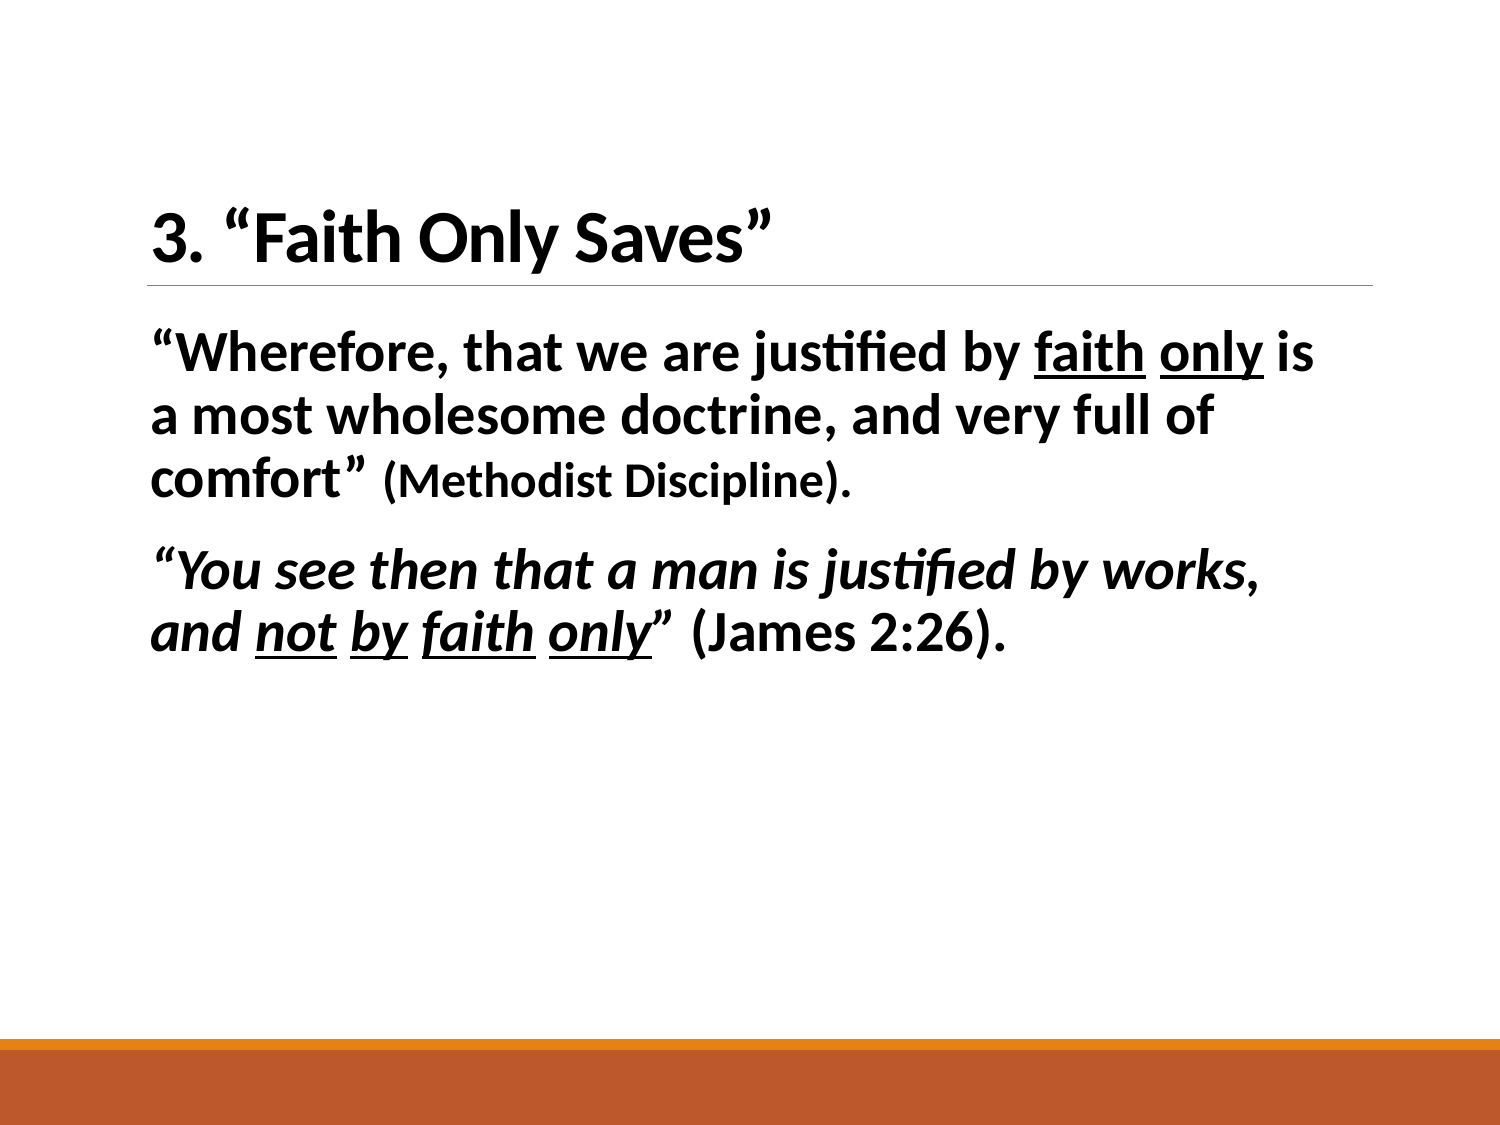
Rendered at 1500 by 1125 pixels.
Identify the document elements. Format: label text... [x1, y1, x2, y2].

title 3. “Faith Only Saves” [135, 47, 1373, 285]
list “Wherefore, that we are justified by faith only is a most wholesome doctrine, and very full of comfort” (Methodist Discipline). “You see then that a man is justified by works, and not by faith only” (James 2:26). [135, 313, 1316, 974]
